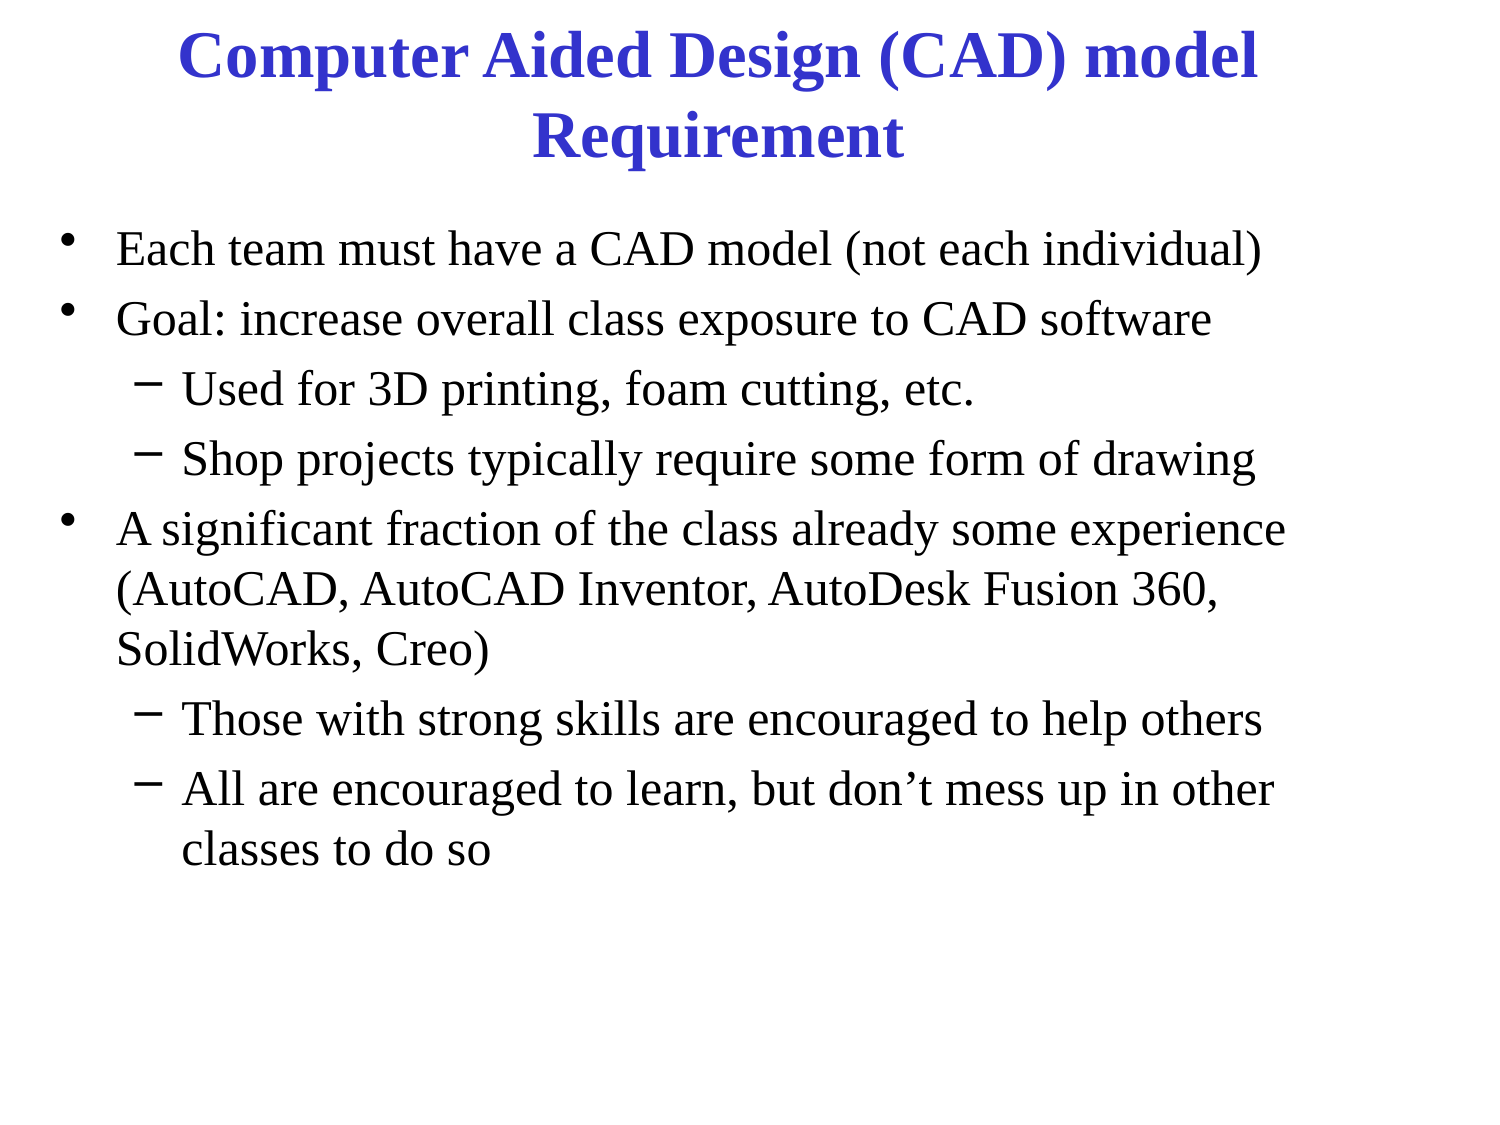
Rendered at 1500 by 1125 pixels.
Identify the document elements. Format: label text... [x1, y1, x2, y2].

list Each team must have a CAD model (not each individual) Goal: increase overall class exposure to CAD software Used for 3D printing, foam cutting, etc. Shop projects typically require some form of drawing A significant fraction of the class already some experience (AutoCAD, AutoCAD Inventor, AutoDesk Fusion 360, SolidWorks, Creo) Those with strong skills are encouraged to help others All are encouraged to learn, but don’t mess up in other classes to do so [44, 208, 1438, 1046]
title Computer Aided Design (CAD) model Requirement [0, 47, 1438, 134]
